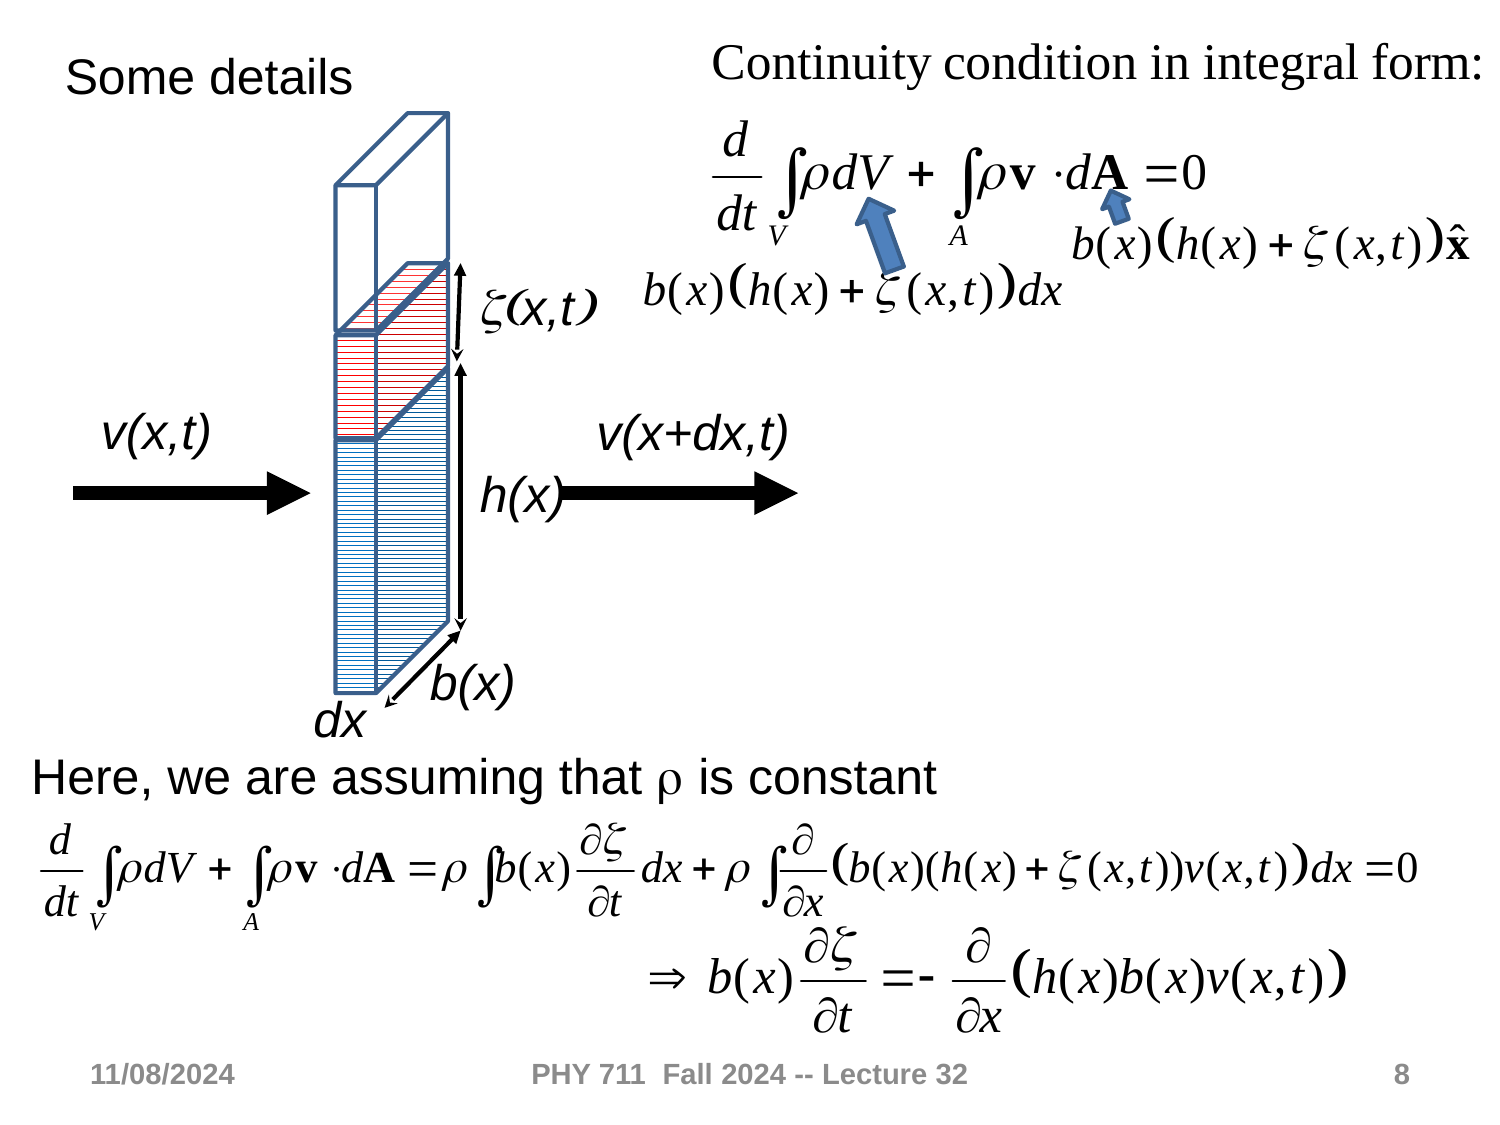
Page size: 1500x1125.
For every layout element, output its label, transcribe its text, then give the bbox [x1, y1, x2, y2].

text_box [35, 812, 1424, 937]
text_box Some details [50, 37, 704, 113]
slide_number 8 [1074, 1042, 1425, 1103]
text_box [72, 112, 807, 757]
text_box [643, 915, 1351, 1042]
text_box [1067, 212, 1476, 284]
footer PHY 711 Fall 2024 -- Lecture 32 [512, 1042, 988, 1103]
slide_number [75, 1042, 425, 1103]
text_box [706, 37, 1488, 253]
text_box Here, we are assuming that r is constant [16, 737, 1479, 812]
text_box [639, 257, 1068, 330]
